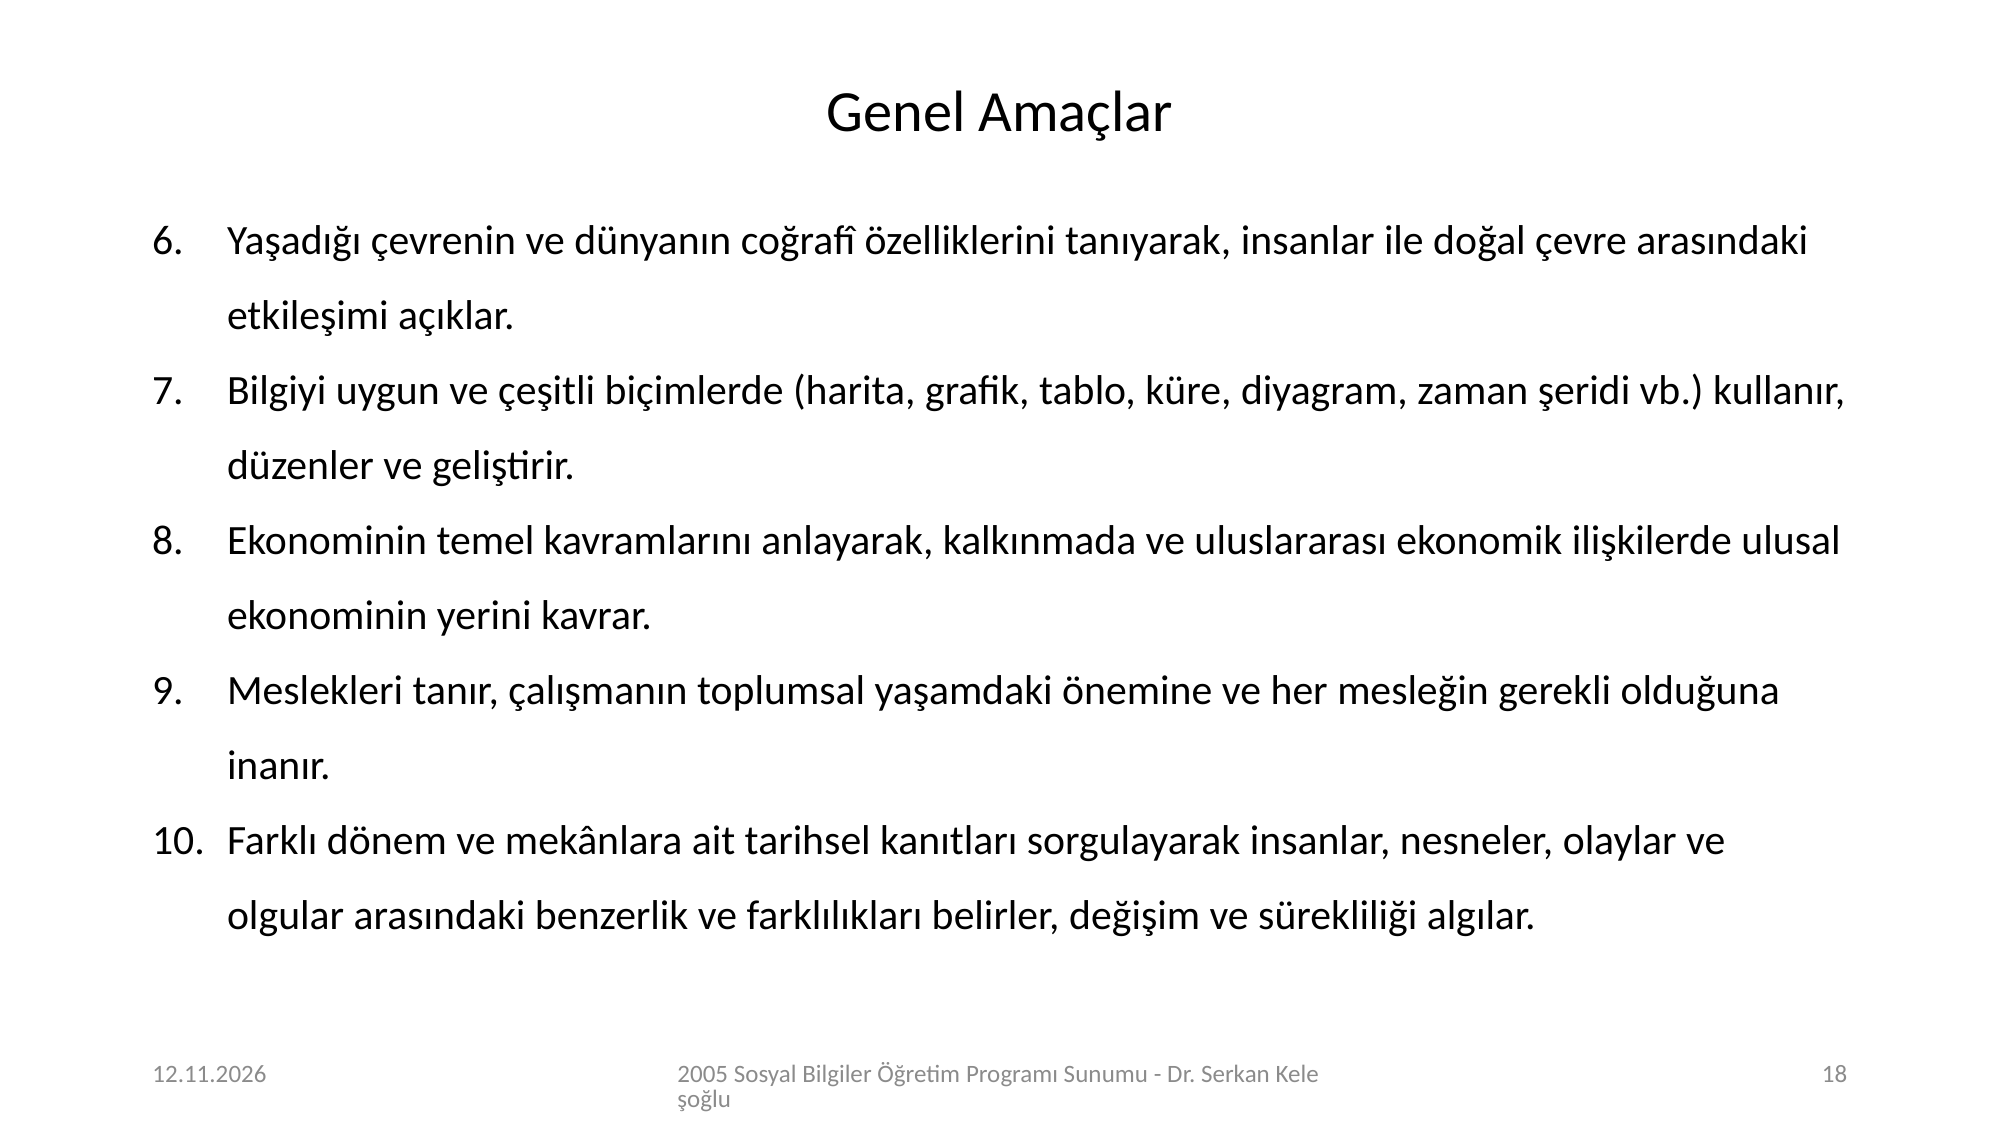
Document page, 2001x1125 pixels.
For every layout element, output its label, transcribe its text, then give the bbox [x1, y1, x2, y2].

footer 2005 Sosyal Bilgiler Öğretim Programı Sunumu - Dr. Serkan Keleşoğlu [662, 1042, 1338, 1103]
slide_number 18 [1412, 1042, 1863, 1103]
text_box Yaşadığı çevrenin ve dünyanın coğrafî özelliklerini tanıyarak, insanlar ile doğal çevre arasındaki etkileşimi açıklar. Bilgiyi uygun ve çeşitli biçimlerde (harita, grafik, tablo, küre, diyagram, zaman şeridi vb.) kullanır, düzenler ve geliştirir. Ekonominin temel kavramlarını anlayarak, kalkınmada ve uluslararası ekonomik ilişkilerde ulusal ekonominin yerini kavrar. Meslekleri tanır, çalışmanın toplumsal yaşamdaki önemine ve her mesleğin gerekli olduğuna inanır. Farklı dönem ve mekânlara ait tarihsel kanıtları sorgulayarak insanlar, nesneler, olaylar ve olgular arasındaki benzerlik ve farklılıkları belirler, değişim ve sürekliliği algılar. [137, 180, 1863, 945]
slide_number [137, 1042, 588, 1103]
text_box Genel Amaçlar [812, 66, 1188, 151]
